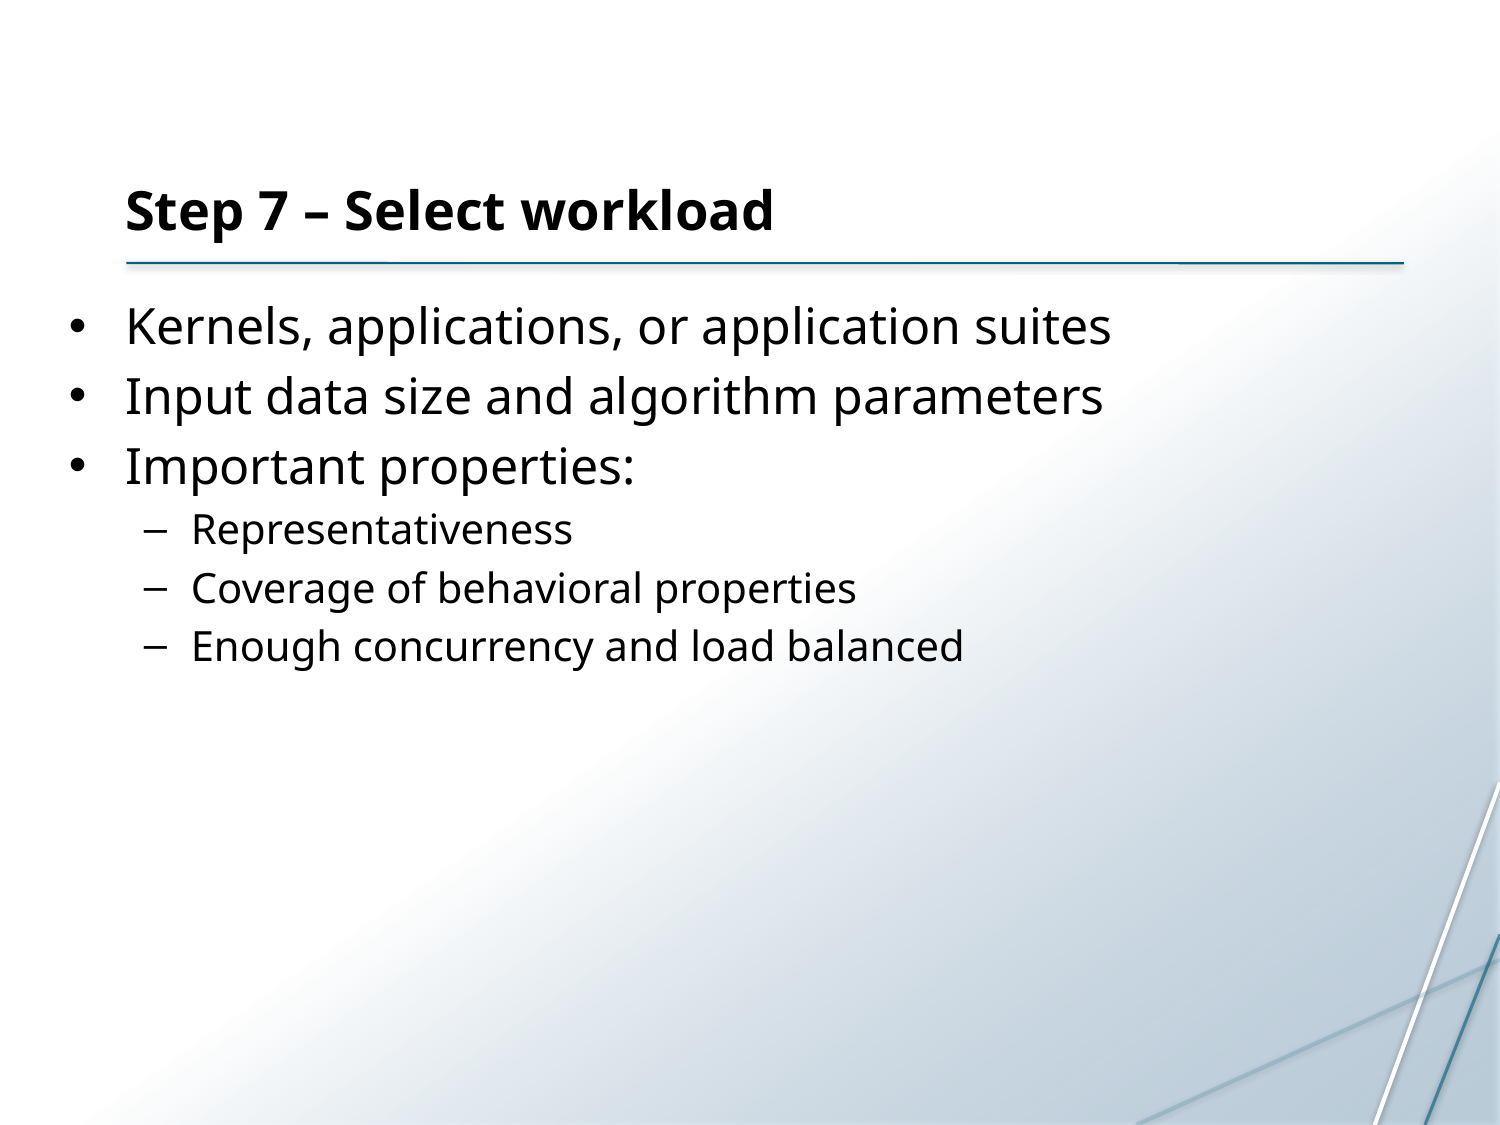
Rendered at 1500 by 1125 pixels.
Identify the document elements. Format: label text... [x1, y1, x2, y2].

list Kernels, applications, or application suites Input data size and algorithm parameters Important properties: Representativeness Coverage of behavioral properties Enough concurrency and load balanced [54, 287, 1404, 1005]
title Step 7 – Select workload [109, 49, 1403, 249]
